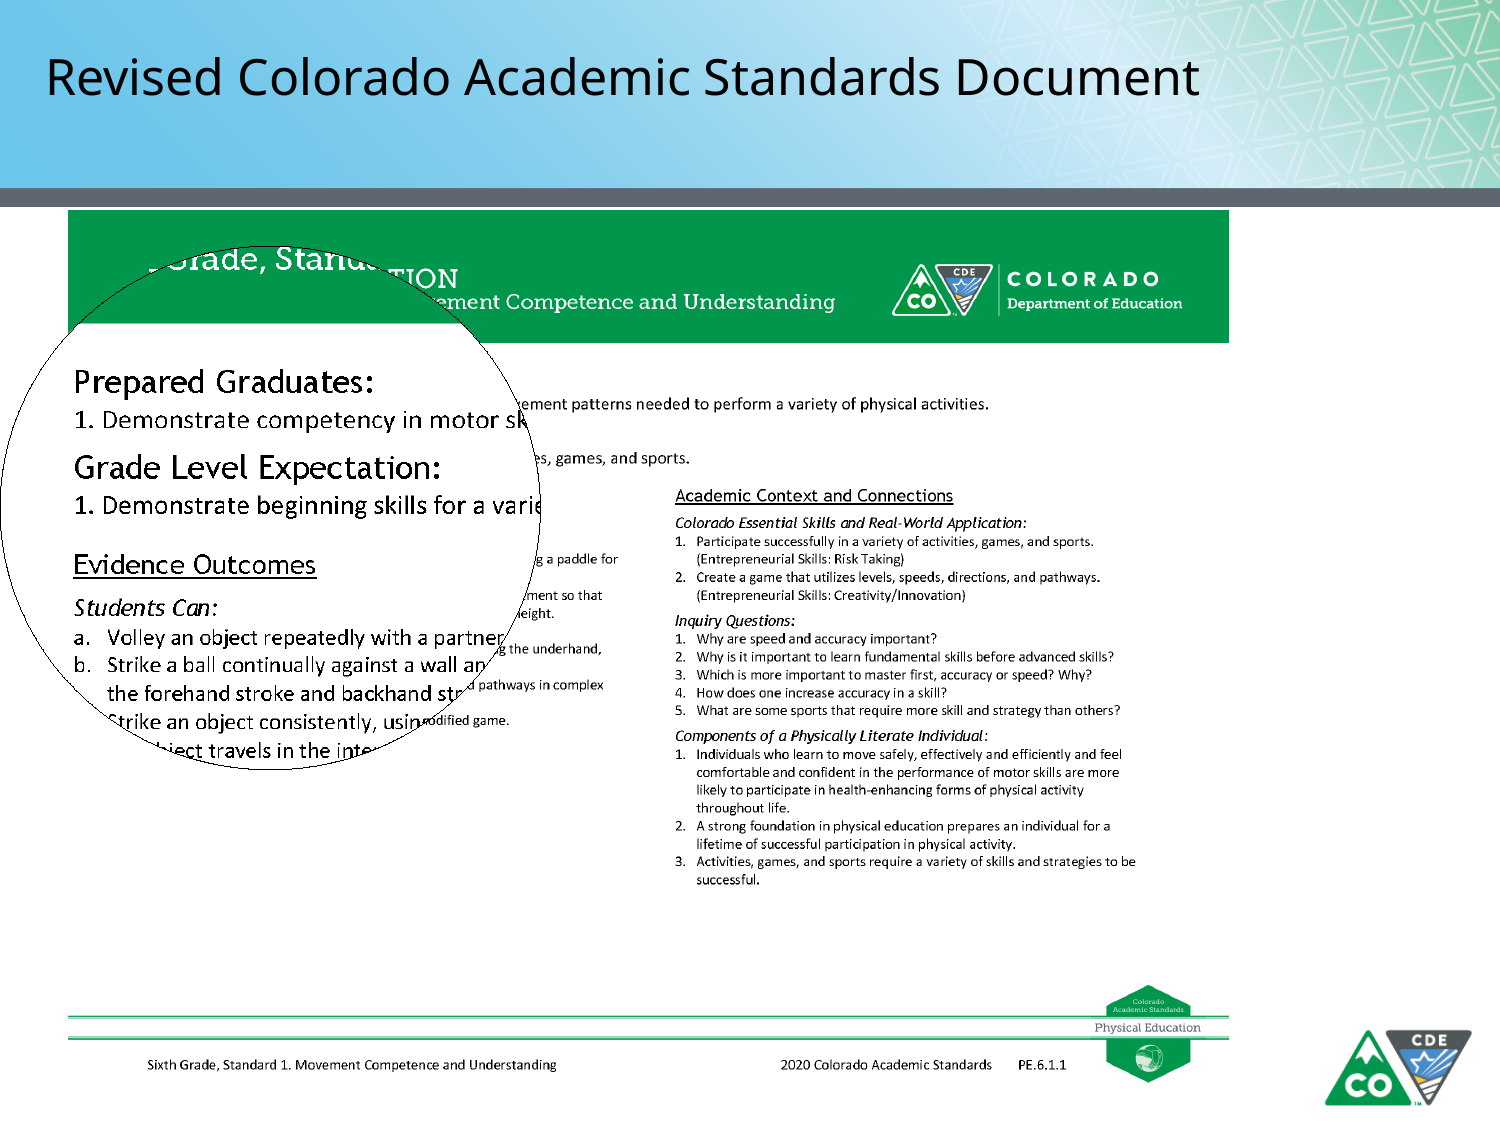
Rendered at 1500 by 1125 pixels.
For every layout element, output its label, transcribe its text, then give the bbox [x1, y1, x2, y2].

picture [1312, 1021, 1482, 1113]
title Revised Colorado Academic Standards Document [45, 45, 1339, 162]
picture [0, 0, 1500, 207]
picture [0, 210, 1229, 1108]
